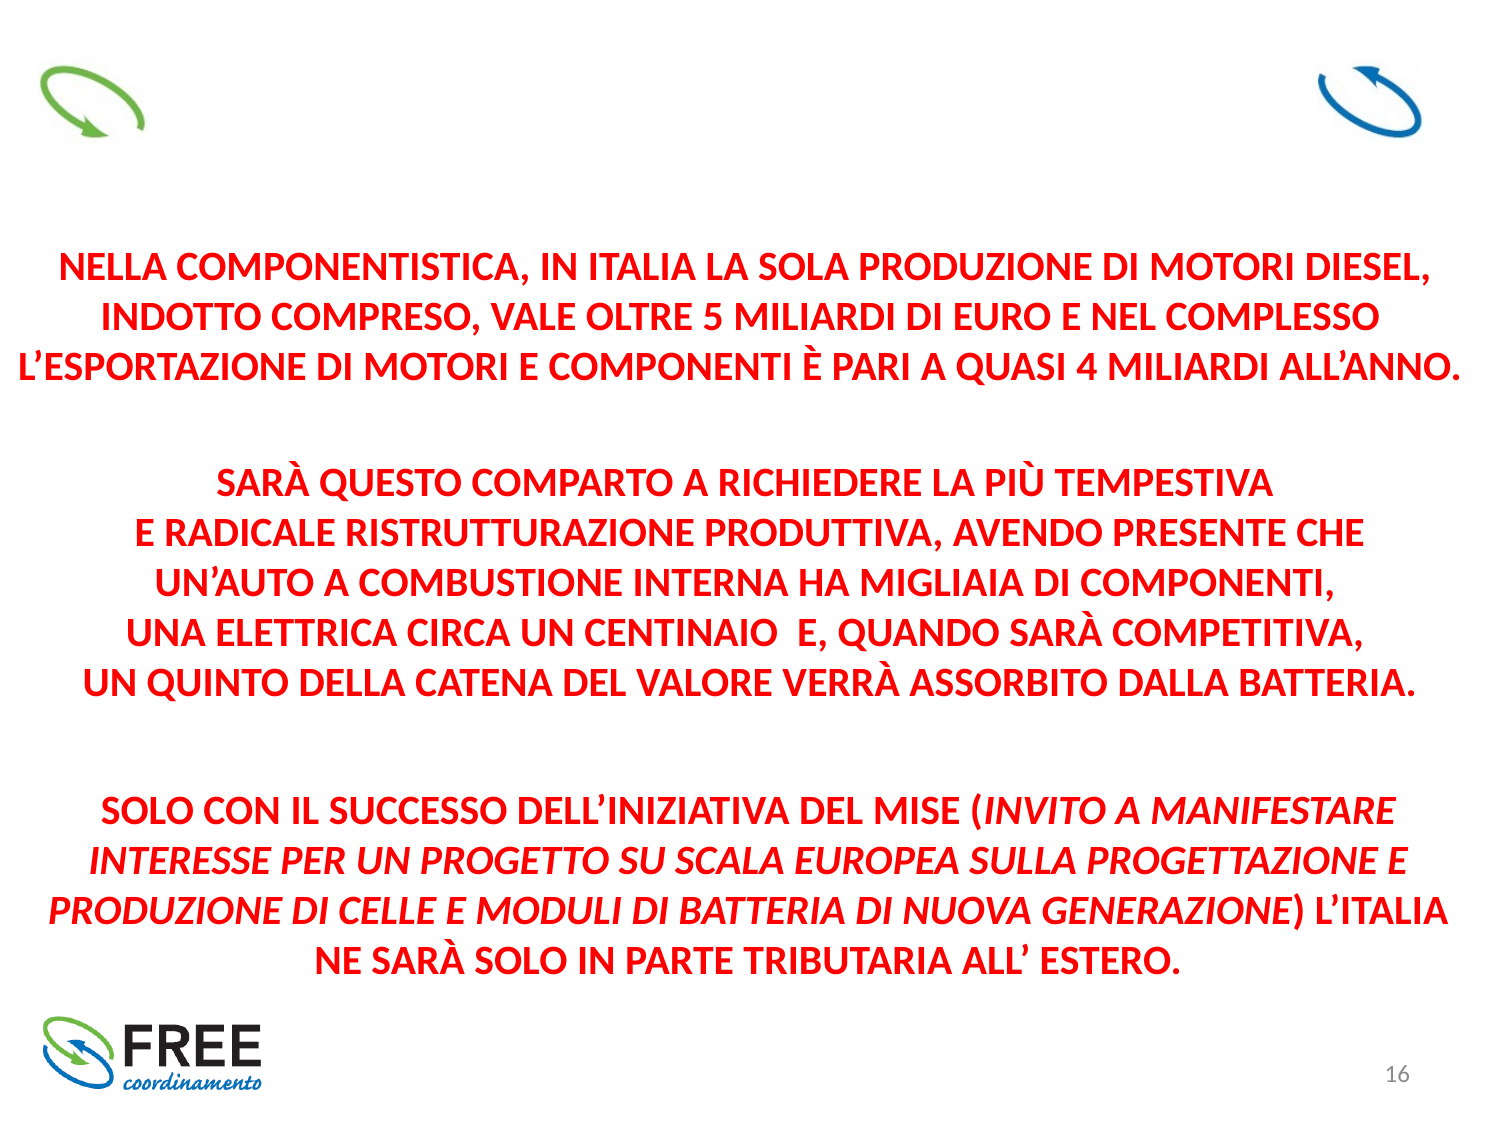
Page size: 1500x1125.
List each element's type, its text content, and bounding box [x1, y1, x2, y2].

slide_number 16 [1074, 1042, 1425, 1103]
text_box SOLO CON IL SUCCESSO DELL’INIZIATIVA DEL MISE (INVITO A MANIFESTARE INTERESSE PER UN PROGETTO SU SCALA EUROPEA SULLA PROGETTAZIONE E PRODUZIONE DI CELLE E MODULI DI BATTERIA DI NUOVA GENERAZIONE) L’ITALIA NE SARÀ SOLO IN PARTE TRIBUTARIA ALL’ ESTERO. [0, 775, 1497, 1040]
text_box NELLA COMPONENTISTICA, IN ITALIA LA SOLA PRODUZIONE DI MOTORI DIESEL, INDOTTO COMPRESO, VALE OLTRE 5 MILIARDI DI EURO E NEL COMPLESSO L’ESPORTAZIONE DI MOTORI E COMPONENTI È PARI A QUASI 4 MILIARDI ALL’ANNO. [0, 231, 1500, 442]
text_box SARÀ QUESTO COMPARTO A RICHIEDERE LA PIÙ TEMPESTIVA E RADICALE RISTRUTTURAZIONE PRODUTTIVA, AVENDO PRESENTE CHE UN’AUTO A COMBUSTIONE INTERNA HA MIGLIAIA DI COMPONENTI, UNA ELETTRICA CIRCA UN CENTINAIO E, QUANDO SARÀ COMPETITIVA, UN QUINTO DELLA CATENA DEL VALORE VERRÀ ASSORBITO DALLA BATTERIA. [0, 447, 1500, 713]
picture [1316, 59, 1425, 143]
picture [38, 59, 149, 143]
picture [41, 1040, 266, 1093]
